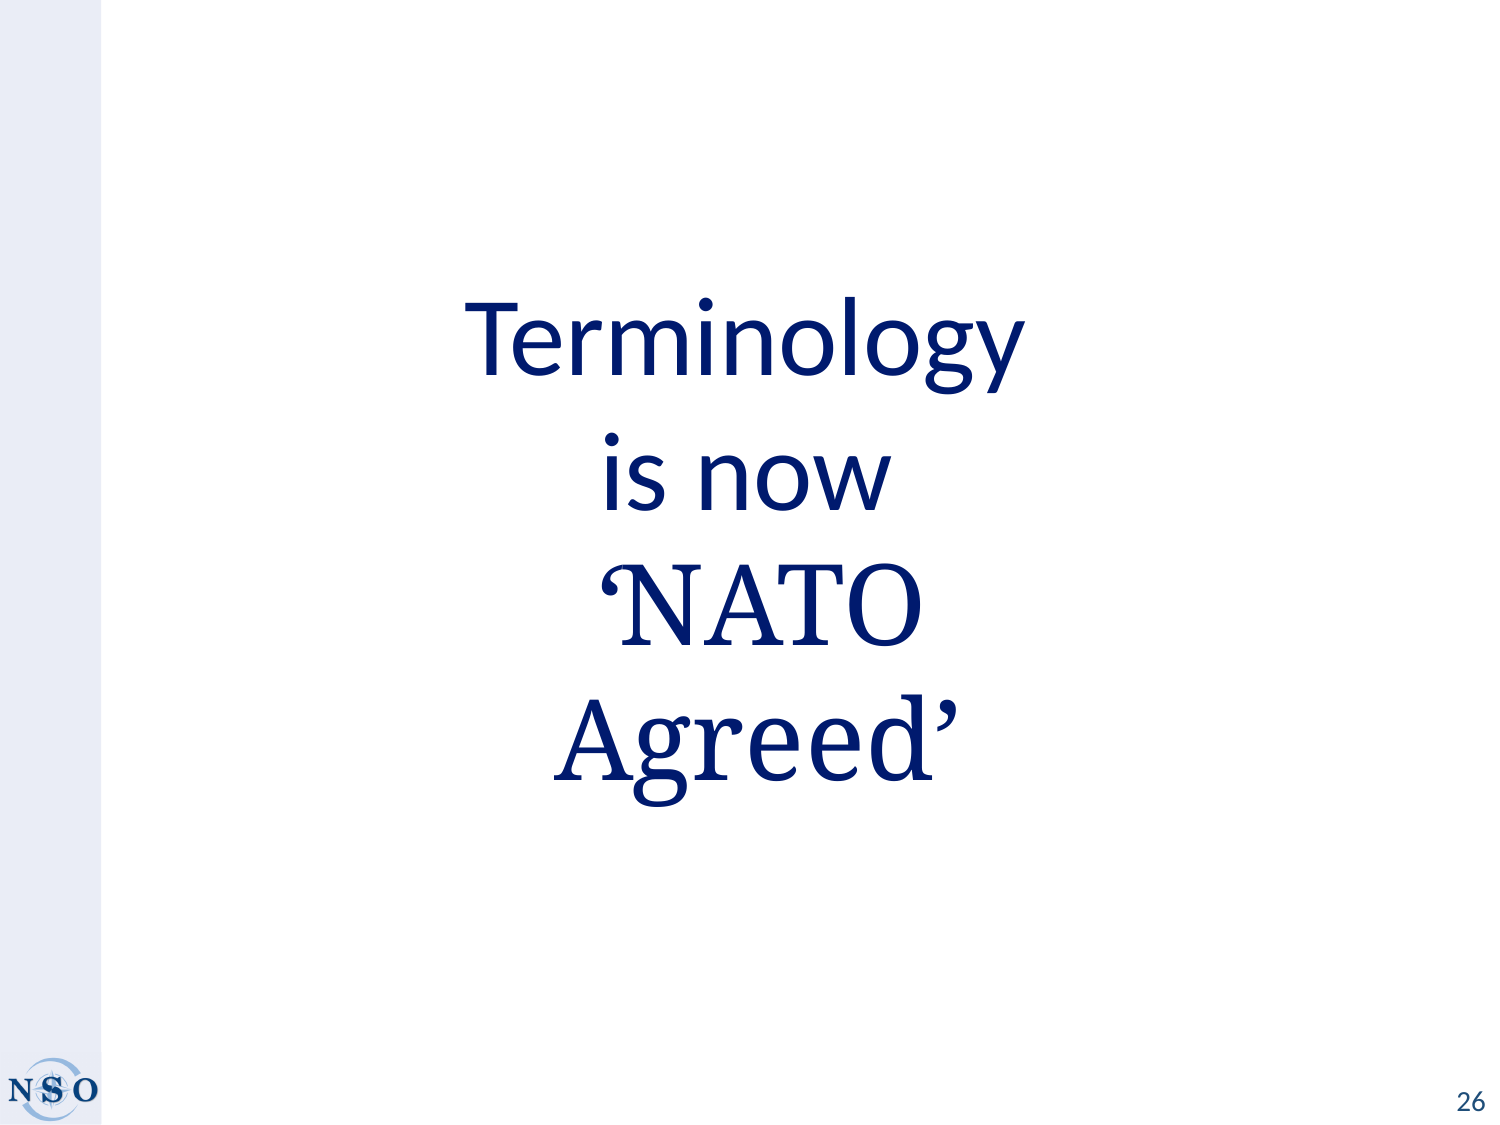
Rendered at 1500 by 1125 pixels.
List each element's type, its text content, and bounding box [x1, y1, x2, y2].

text_box Terminology is now ‘NATO Agreed’ [383, 255, 1134, 811]
picture [1, 1052, 102, 1124]
